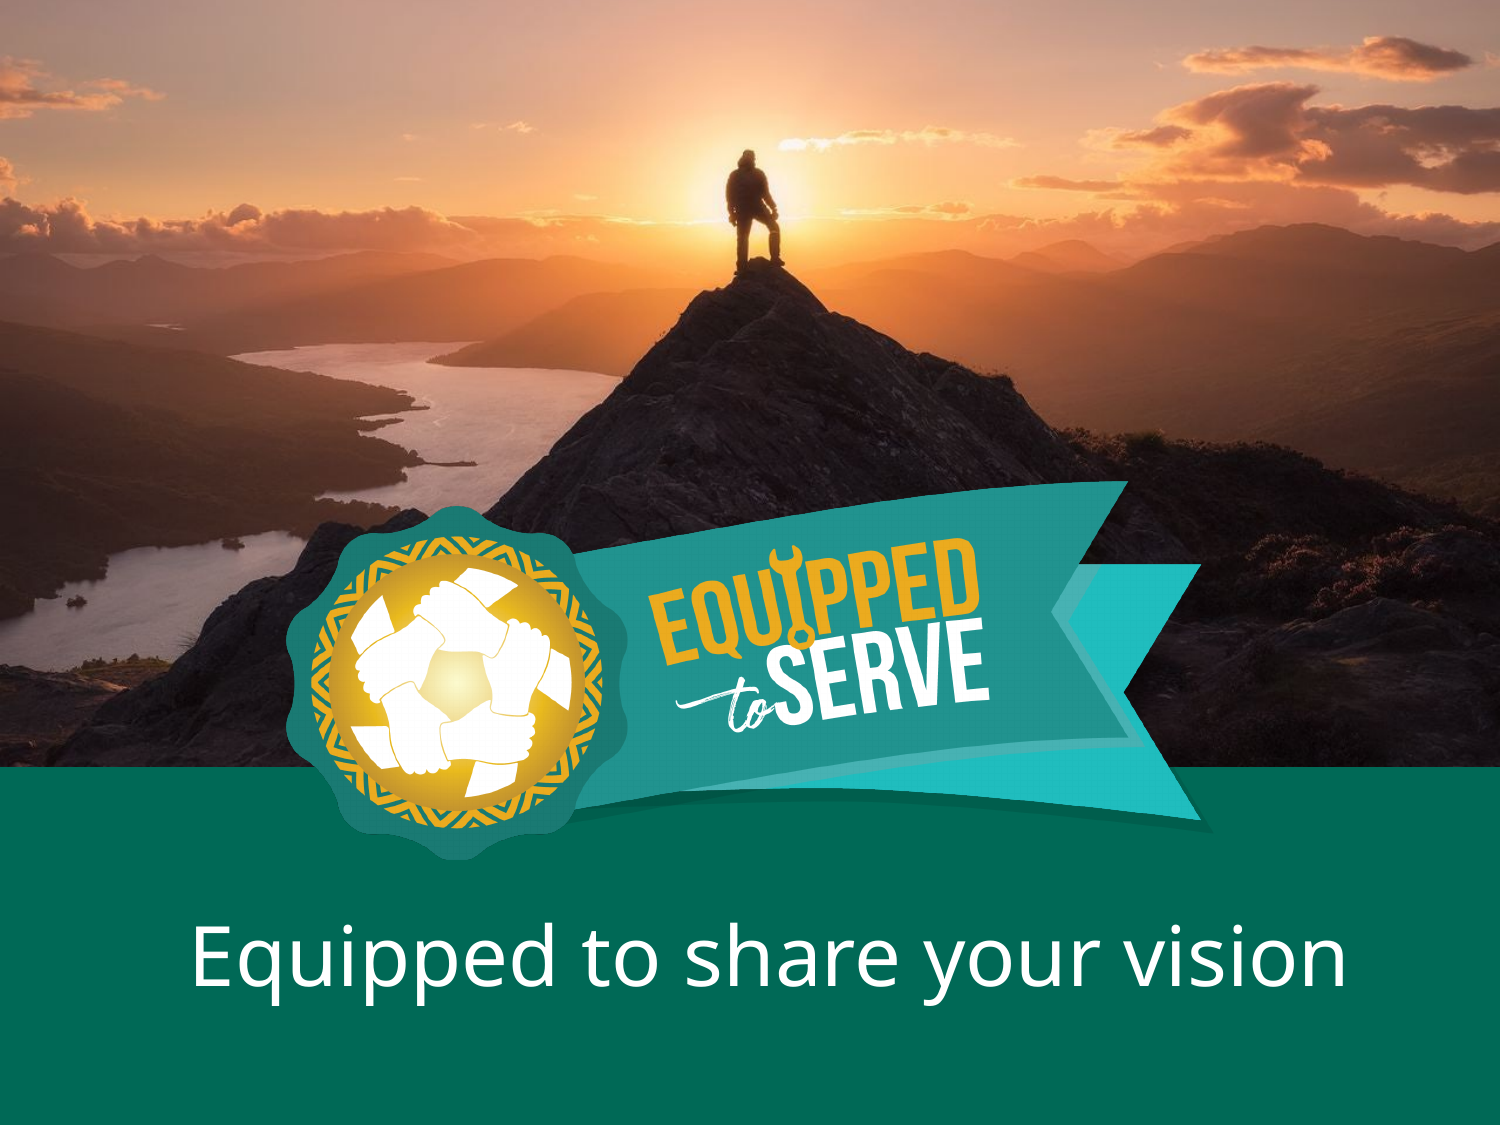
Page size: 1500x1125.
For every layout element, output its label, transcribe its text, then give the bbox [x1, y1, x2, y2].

picture [0, 0, 1500, 860]
text_box Equipped to share your vision [99, 896, 1442, 1031]
